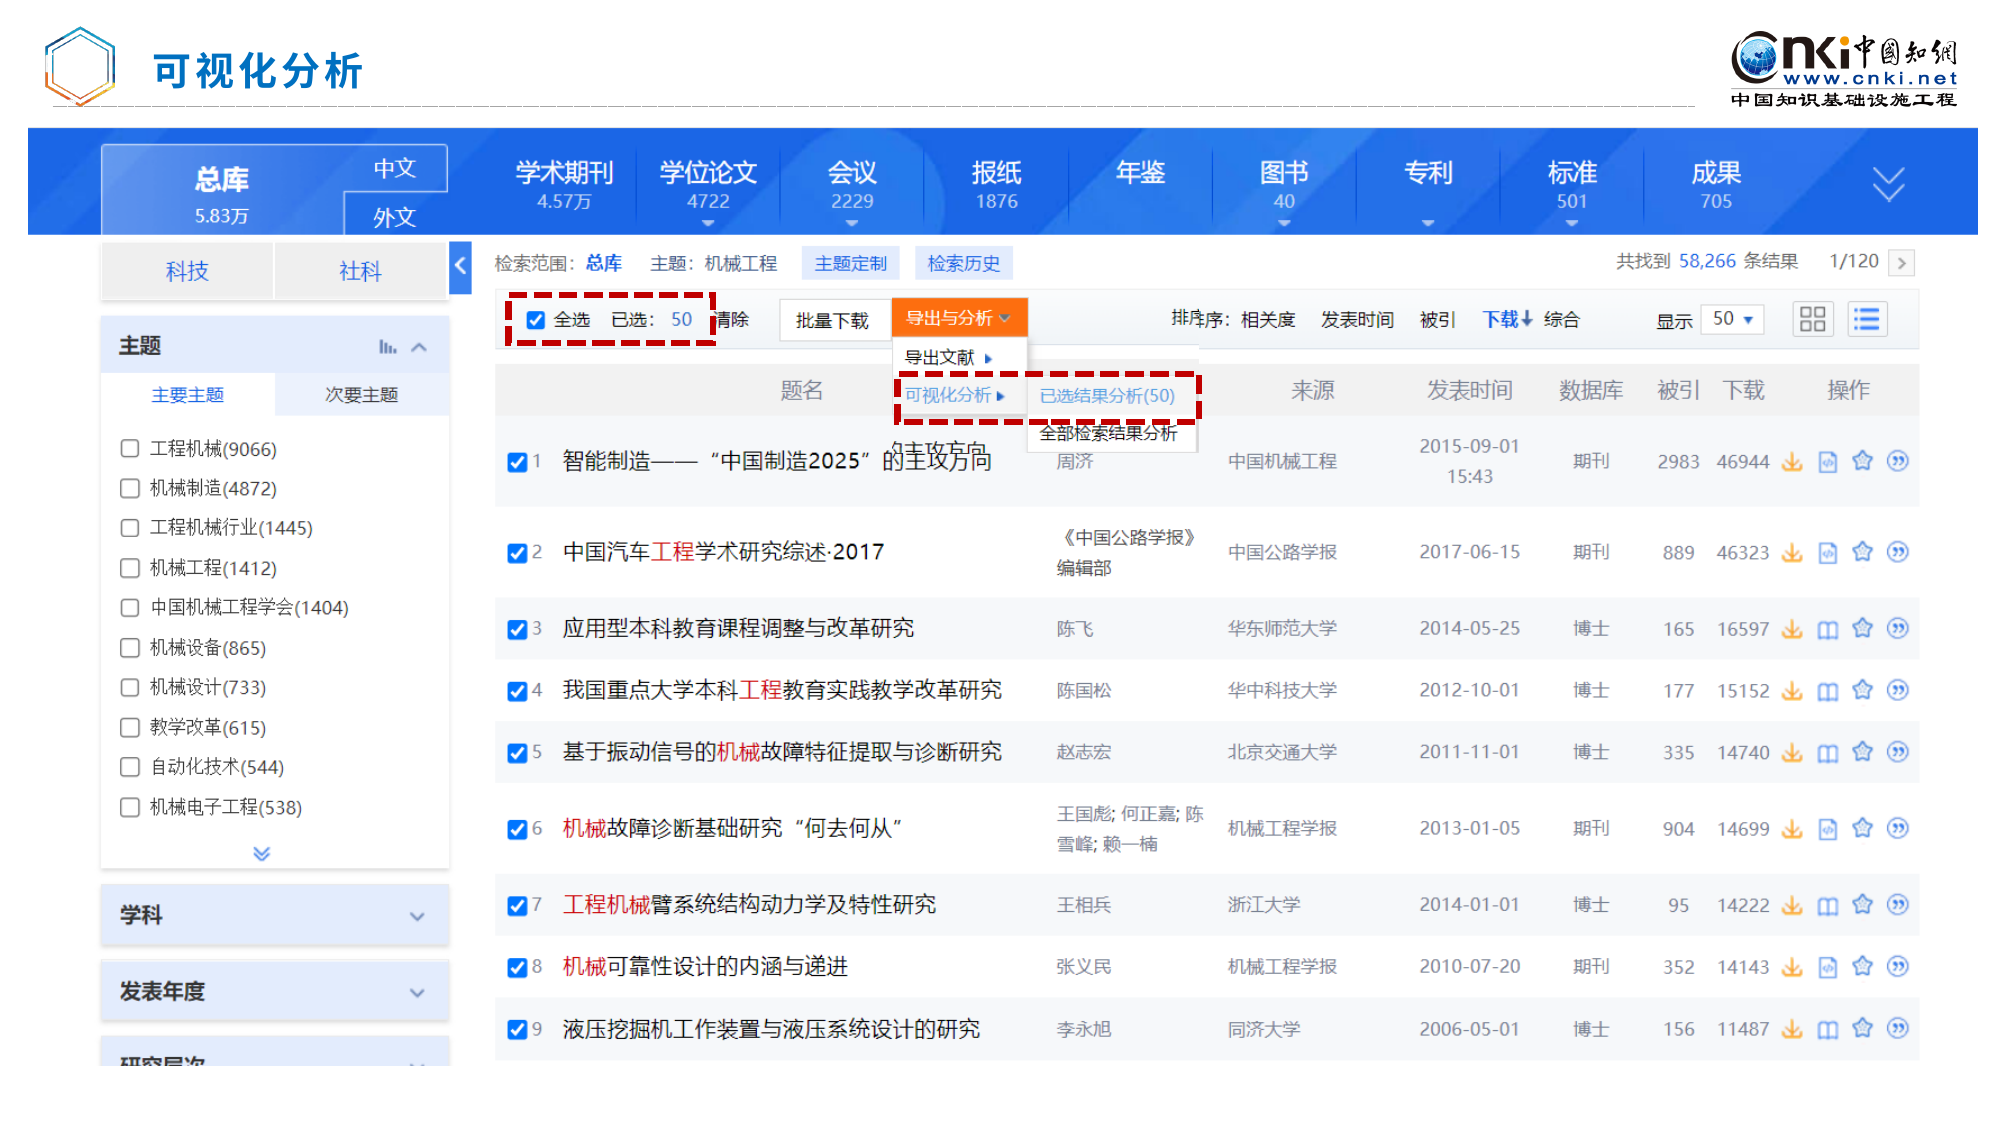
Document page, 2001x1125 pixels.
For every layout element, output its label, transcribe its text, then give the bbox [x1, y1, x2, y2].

picture [28, 18, 124, 119]
title 可视化分析 [137, 32, 1780, 106]
picture [1731, 31, 1957, 107]
picture [28, 127, 1978, 1066]
